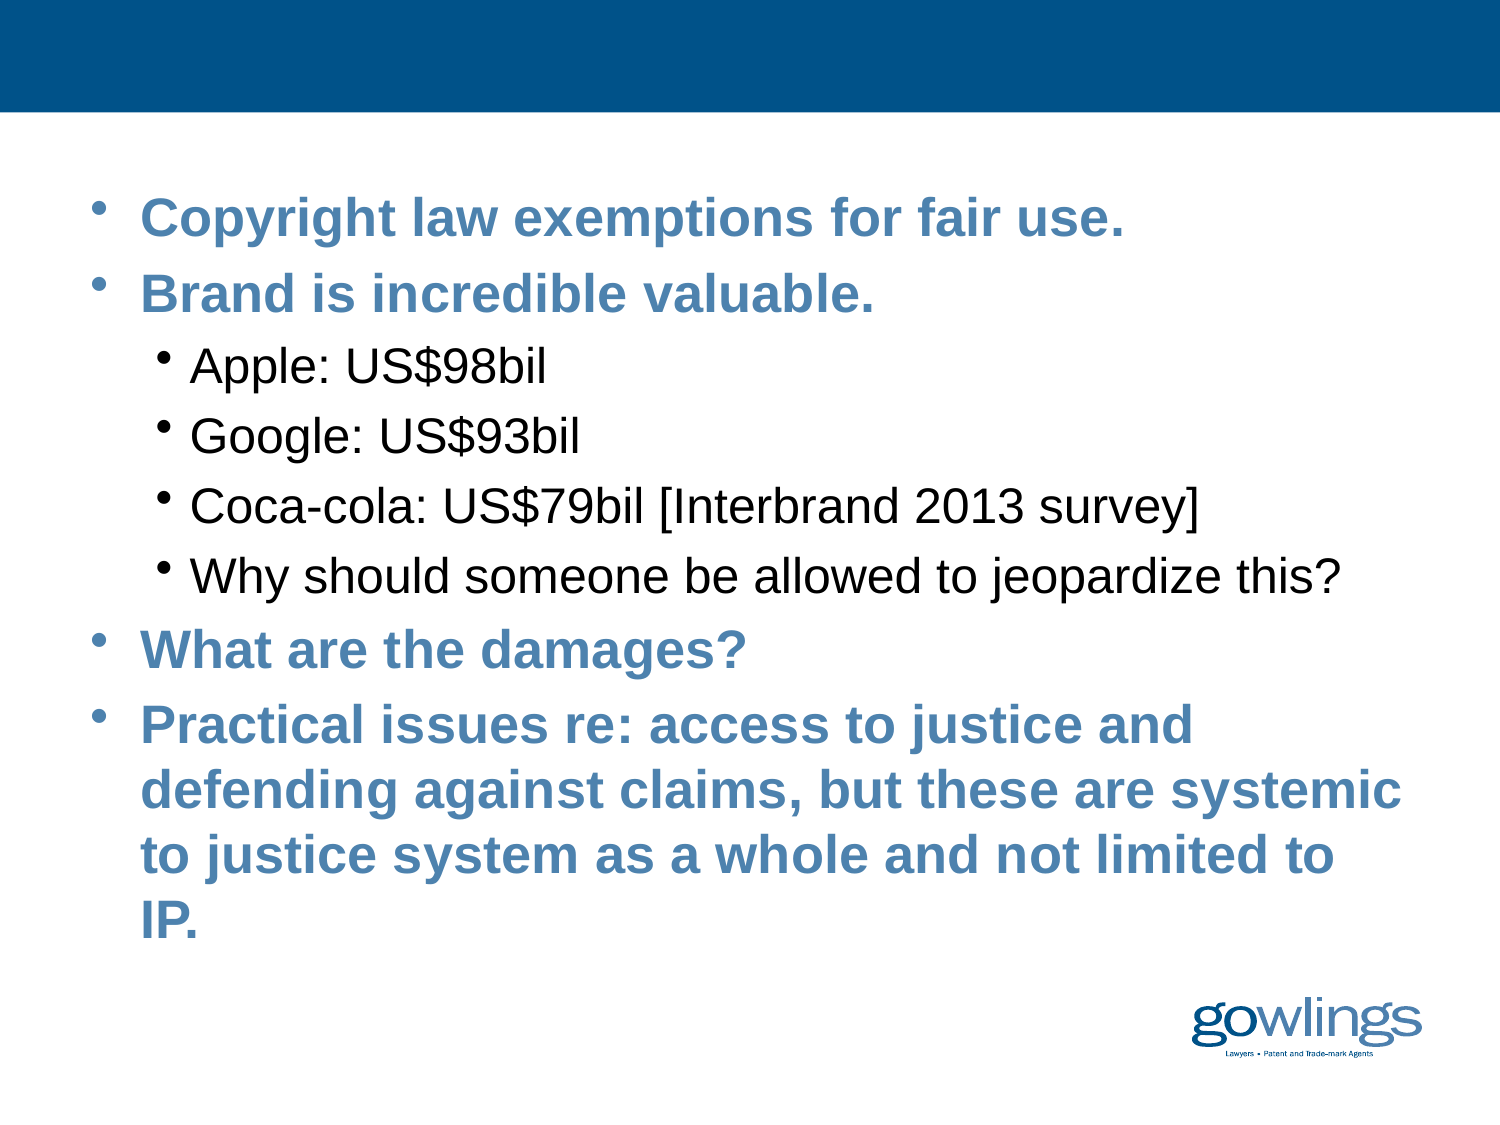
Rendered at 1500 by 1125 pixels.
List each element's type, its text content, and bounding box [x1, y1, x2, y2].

list Copyright law exemptions for fair use. Brand is incredible valuable. Apple: US$98bil Google: US$93bil Coca-cola: US$79bil [Interbrand 2013 survey] Why should someone be allowed to jeopardize this? What are the damages? Practical issues re: access to justice and defending against claims, but these are systemic to justice system as a whole and not limited to IP. [74, 174, 1426, 918]
